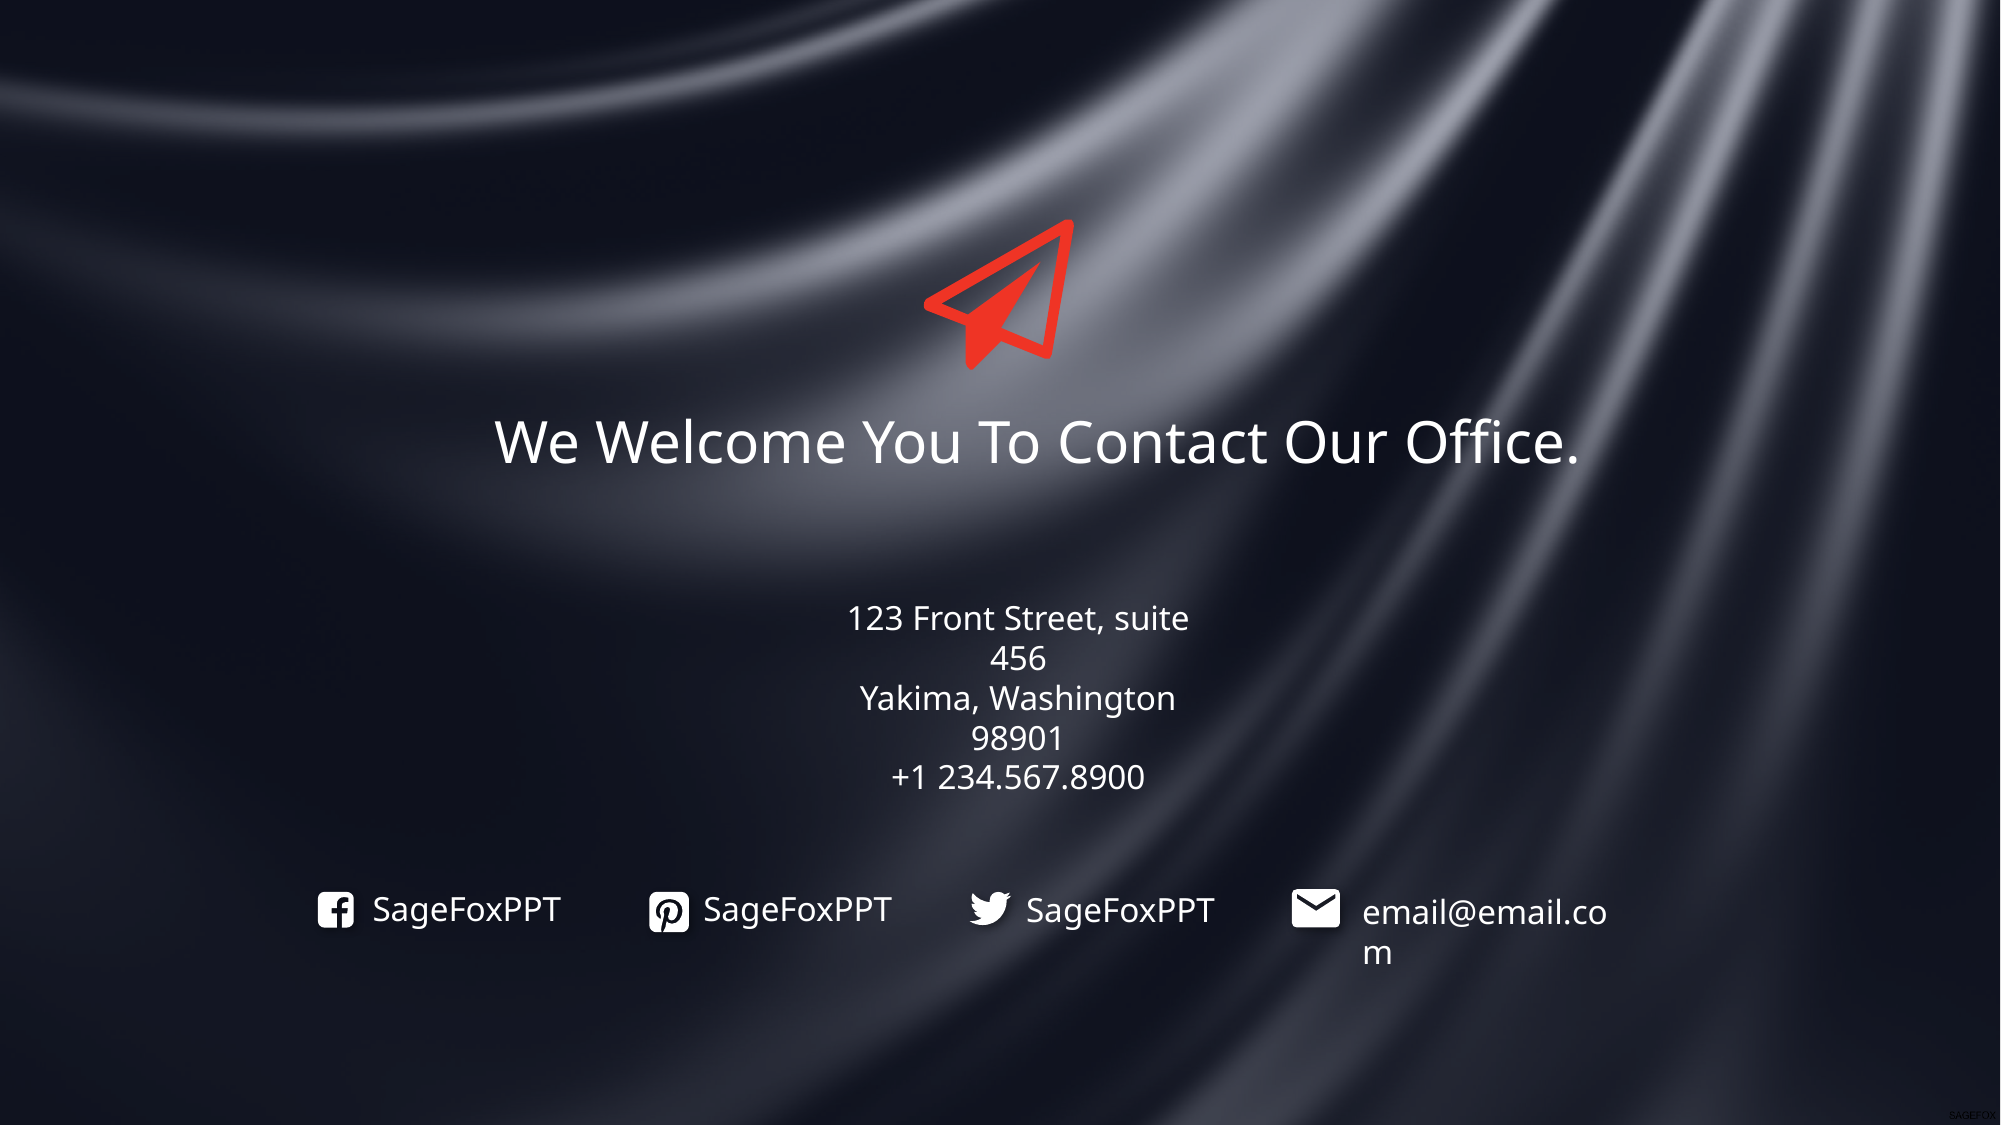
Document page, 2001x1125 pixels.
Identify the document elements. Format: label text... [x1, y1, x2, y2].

text_box email@email.com [1347, 884, 1649, 979]
text_box 123 Front Street, suite 456 Yakima, Washington 98901 +1 234.567.8900 [808, 589, 1229, 804]
text_box SageFoxPPT [357, 880, 598, 936]
text_box We Welcome You To Contact Our Office. [477, 398, 1598, 483]
text_box [1291, 889, 1340, 928]
picture [0, 0, 2001, 1125]
text_box [317, 891, 354, 928]
text_box [649, 891, 688, 933]
text_box SageFoxPPT [688, 880, 929, 936]
text_box SageFoxPPT [1011, 881, 1252, 937]
text_box [923, 219, 1074, 370]
text_box [969, 891, 1011, 926]
